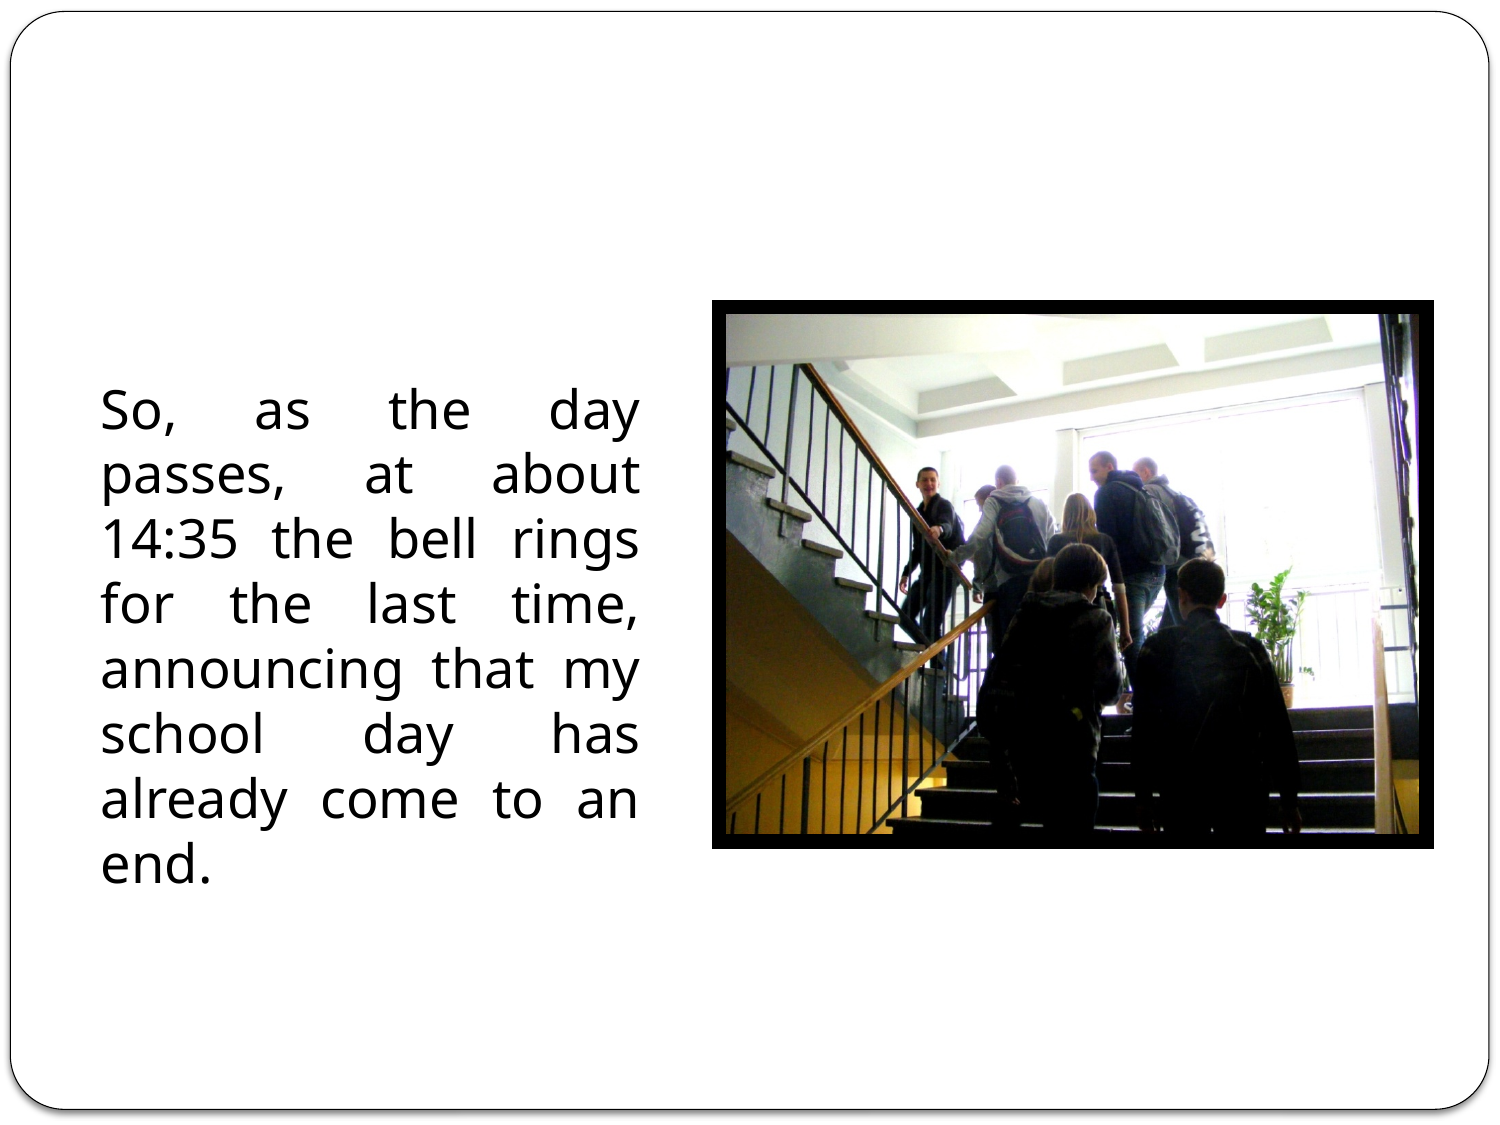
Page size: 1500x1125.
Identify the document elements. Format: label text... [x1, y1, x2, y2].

picture [725, 314, 1420, 835]
list So, as the day passes, at about 14:35 the bell rings for the last time, announcing that my school day has already come to an end. [40, 367, 657, 776]
